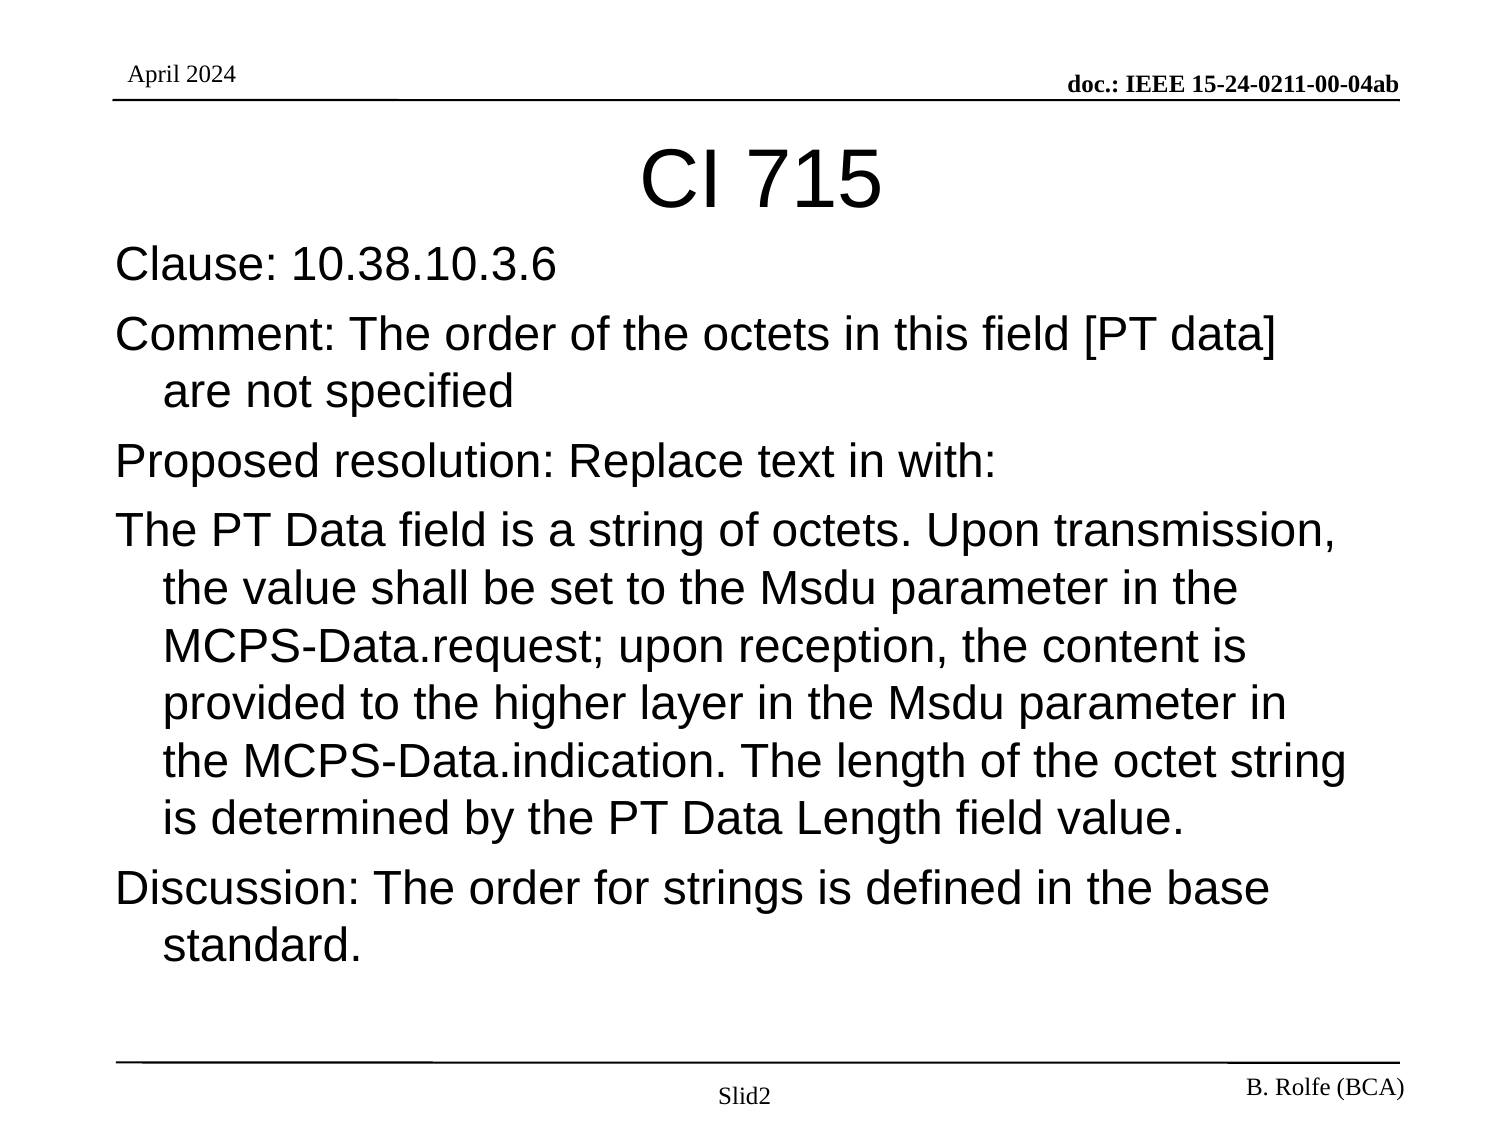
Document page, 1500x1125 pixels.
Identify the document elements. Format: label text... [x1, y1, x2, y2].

list Clause: 10.38.10.3.6 Comment: The order of the octets in this field [PT data] are not specified Proposed resolution: Replace text in with: The PT Data field is a string of octets. Upon transmission, the value shall be set to the Msdu parameter in the MCPS-Data.request; upon reception, the content is provided to the higher layer in the Msdu parameter in the MCPS-Data.indication. The length of the octet string is determined by the PT Data Length field value. Discussion: The order for strings is defined in the base standard. [99, 224, 1374, 1024]
slide_number Slid2 [690, 1075, 799, 1115]
title CI 715 [125, 112, 1399, 237]
